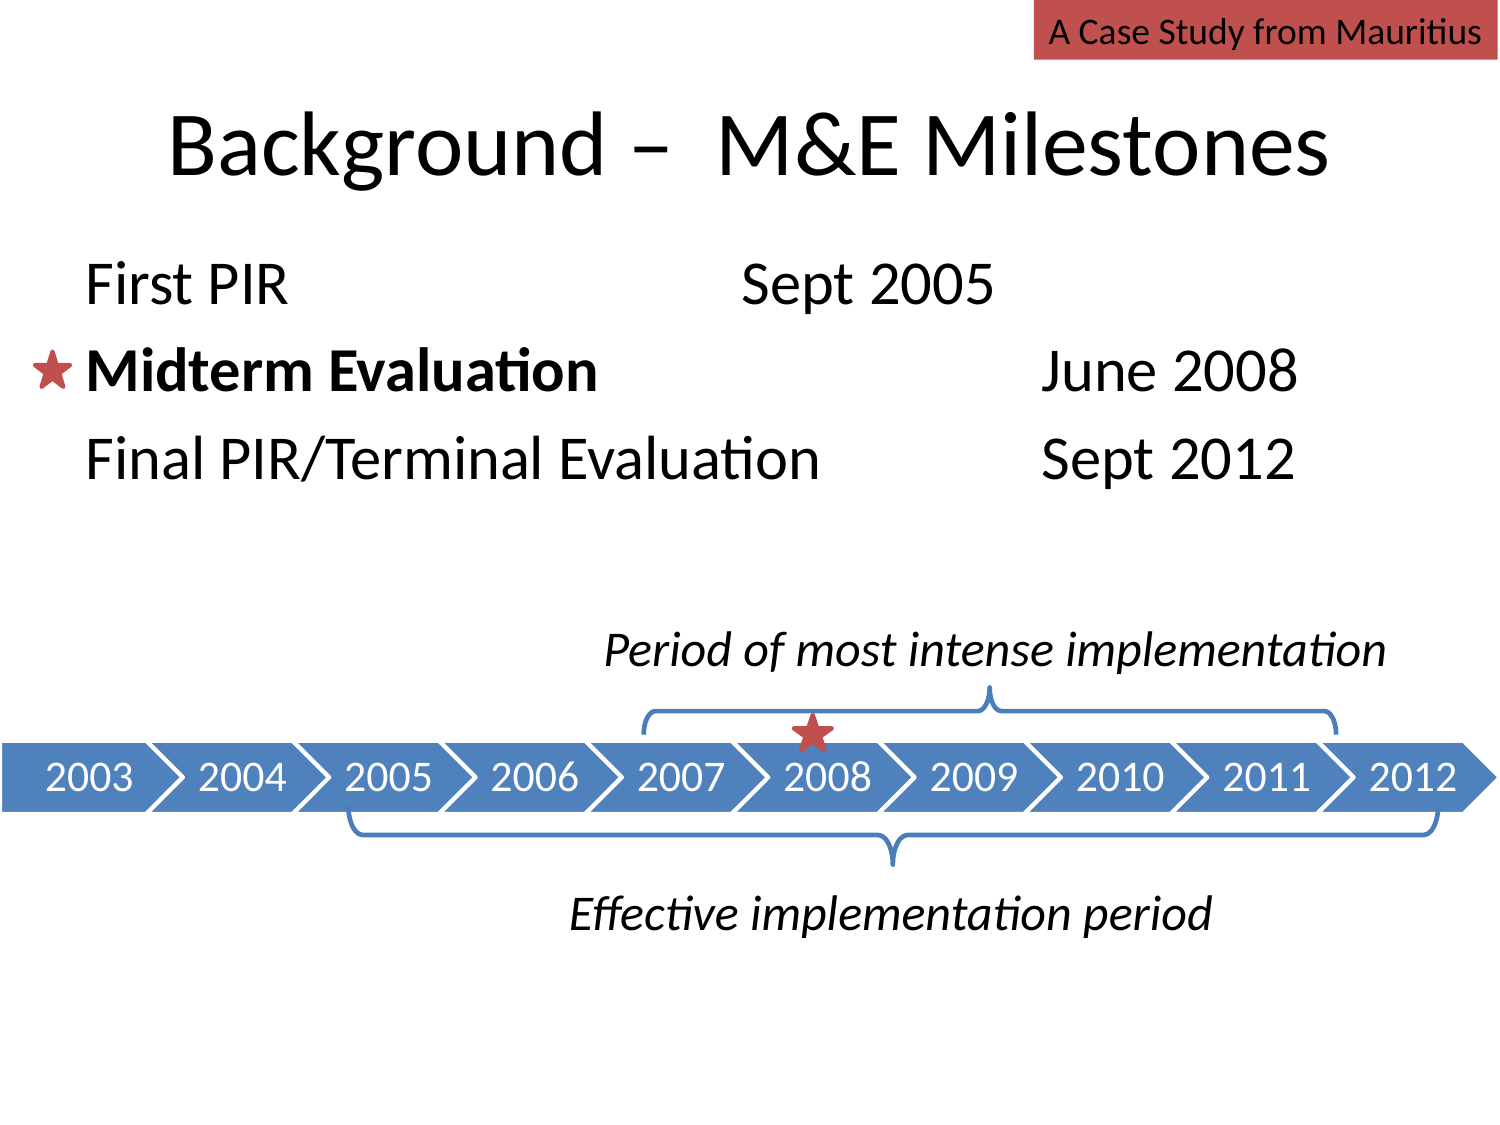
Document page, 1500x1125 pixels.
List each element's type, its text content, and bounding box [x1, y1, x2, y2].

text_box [0, 722, 1500, 832]
title Background – M&E Milestones [75, 45, 1425, 233]
text_box [645, 686, 1335, 721]
text_box Effective implementation period [550, 873, 1232, 949]
text_box [885, 840, 901, 866]
text_box A Case Study from Mauritius [1033, 0, 1498, 60]
list First PIR Sept 2005 Midterm Evaluation June 2008 Final PIR/Terminal Evaluation Sept 2012 [70, 234, 1430, 715]
text_box Period of most intense implementation [572, 609, 1418, 685]
text_box [32, 349, 73, 389]
